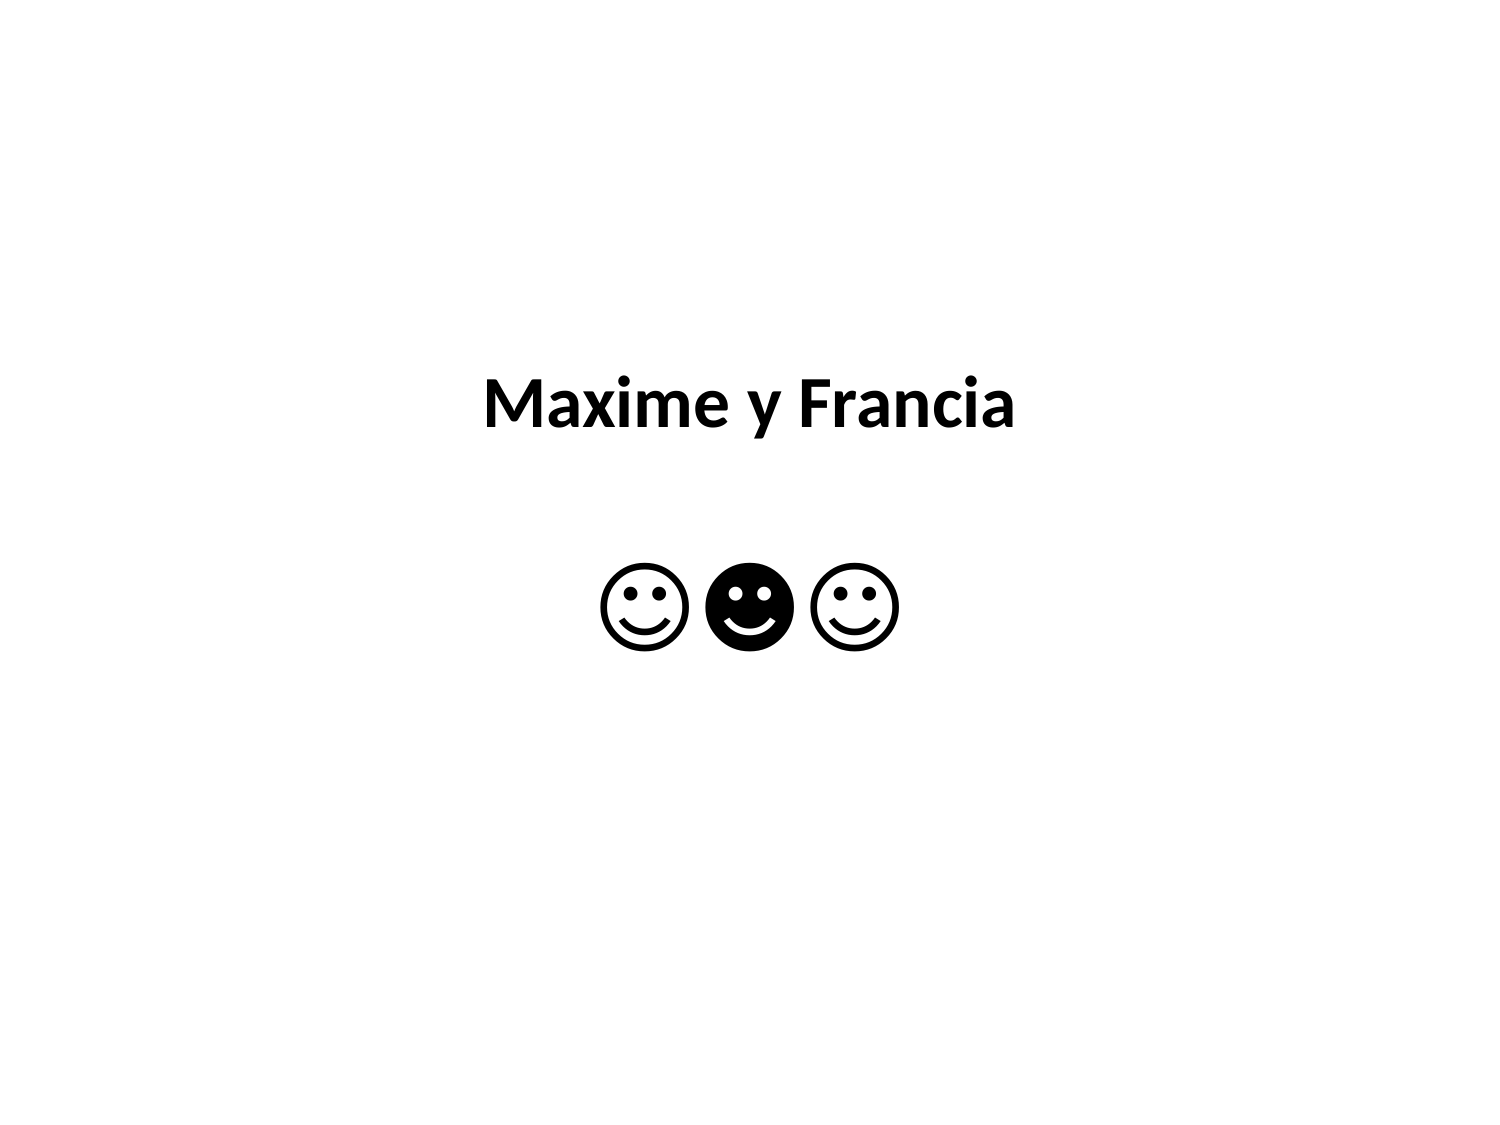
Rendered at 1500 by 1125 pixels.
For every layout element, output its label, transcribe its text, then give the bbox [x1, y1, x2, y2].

list Maxime y Francia ☺☻☺ [75, 262, 1425, 1005]
